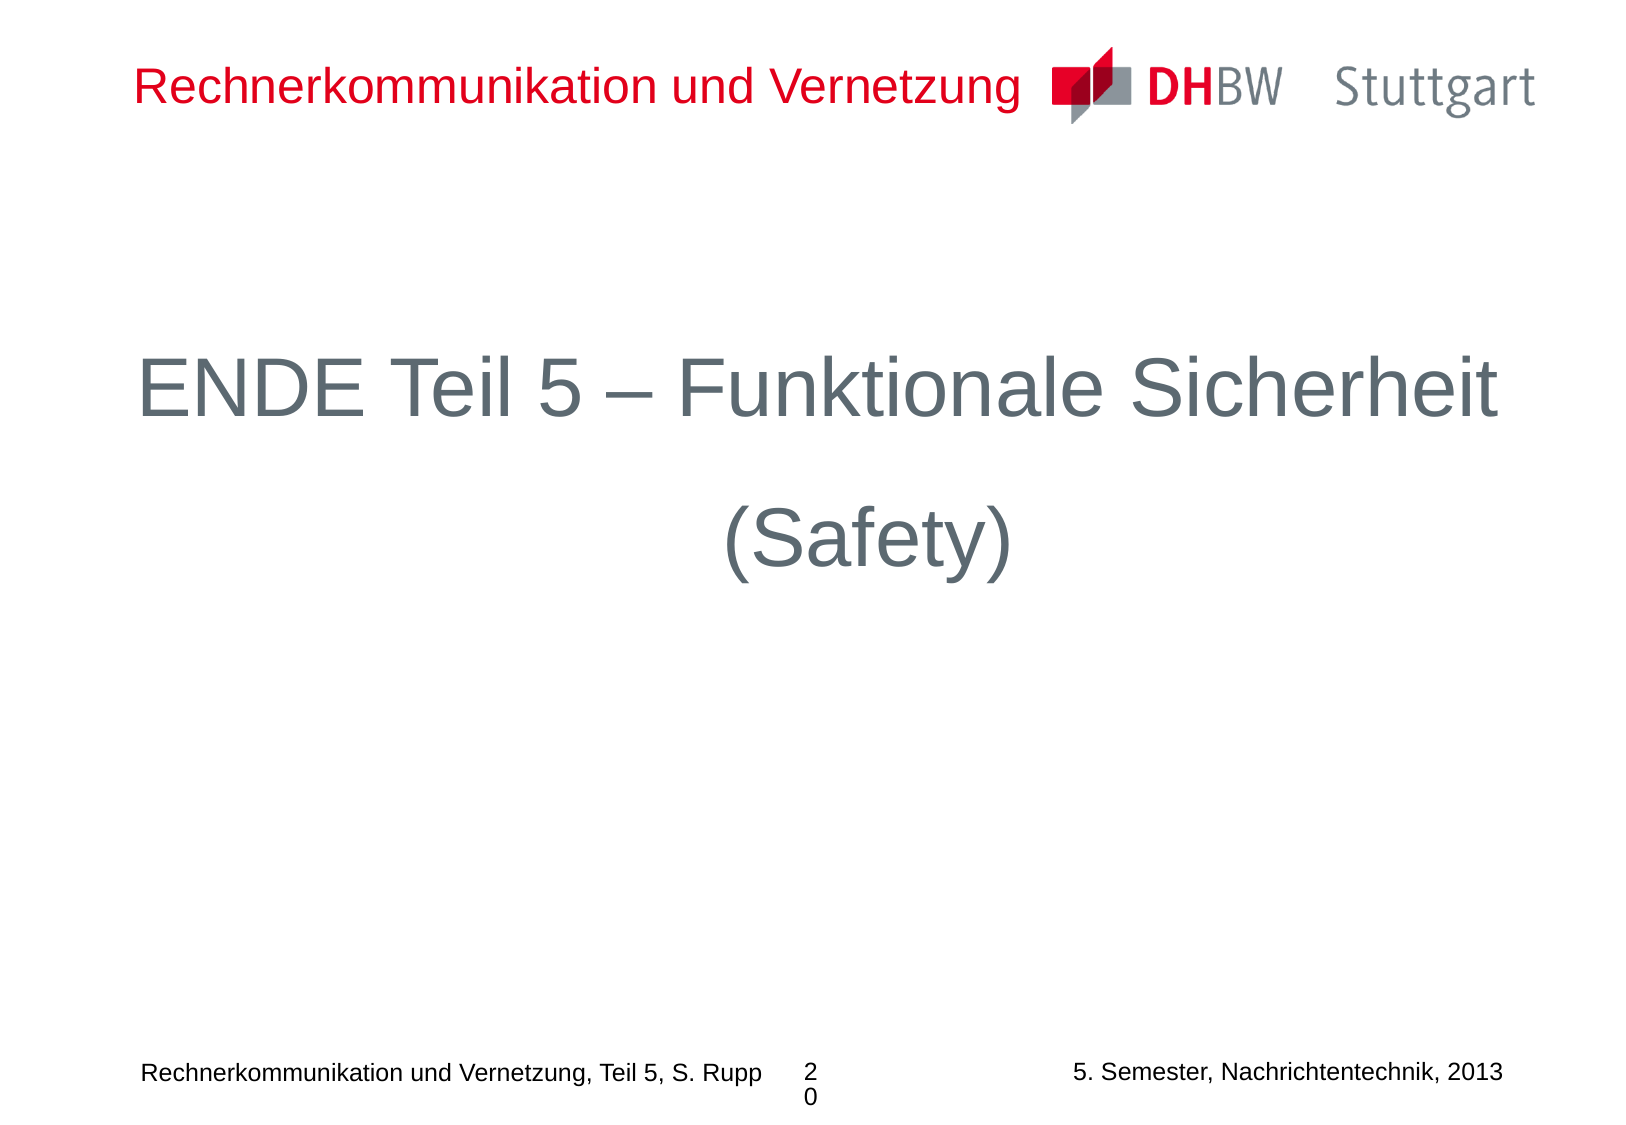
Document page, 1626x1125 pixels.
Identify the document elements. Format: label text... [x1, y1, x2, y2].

picture [1051, 46, 1537, 125]
title Rechnerkommunikation und Vernetzung [117, 45, 1053, 132]
text_box ENDE Teil 5 – Funktionale Sicherheit (Safety) [125, 160, 1525, 1048]
slide_number 20 [788, 1048, 837, 1095]
